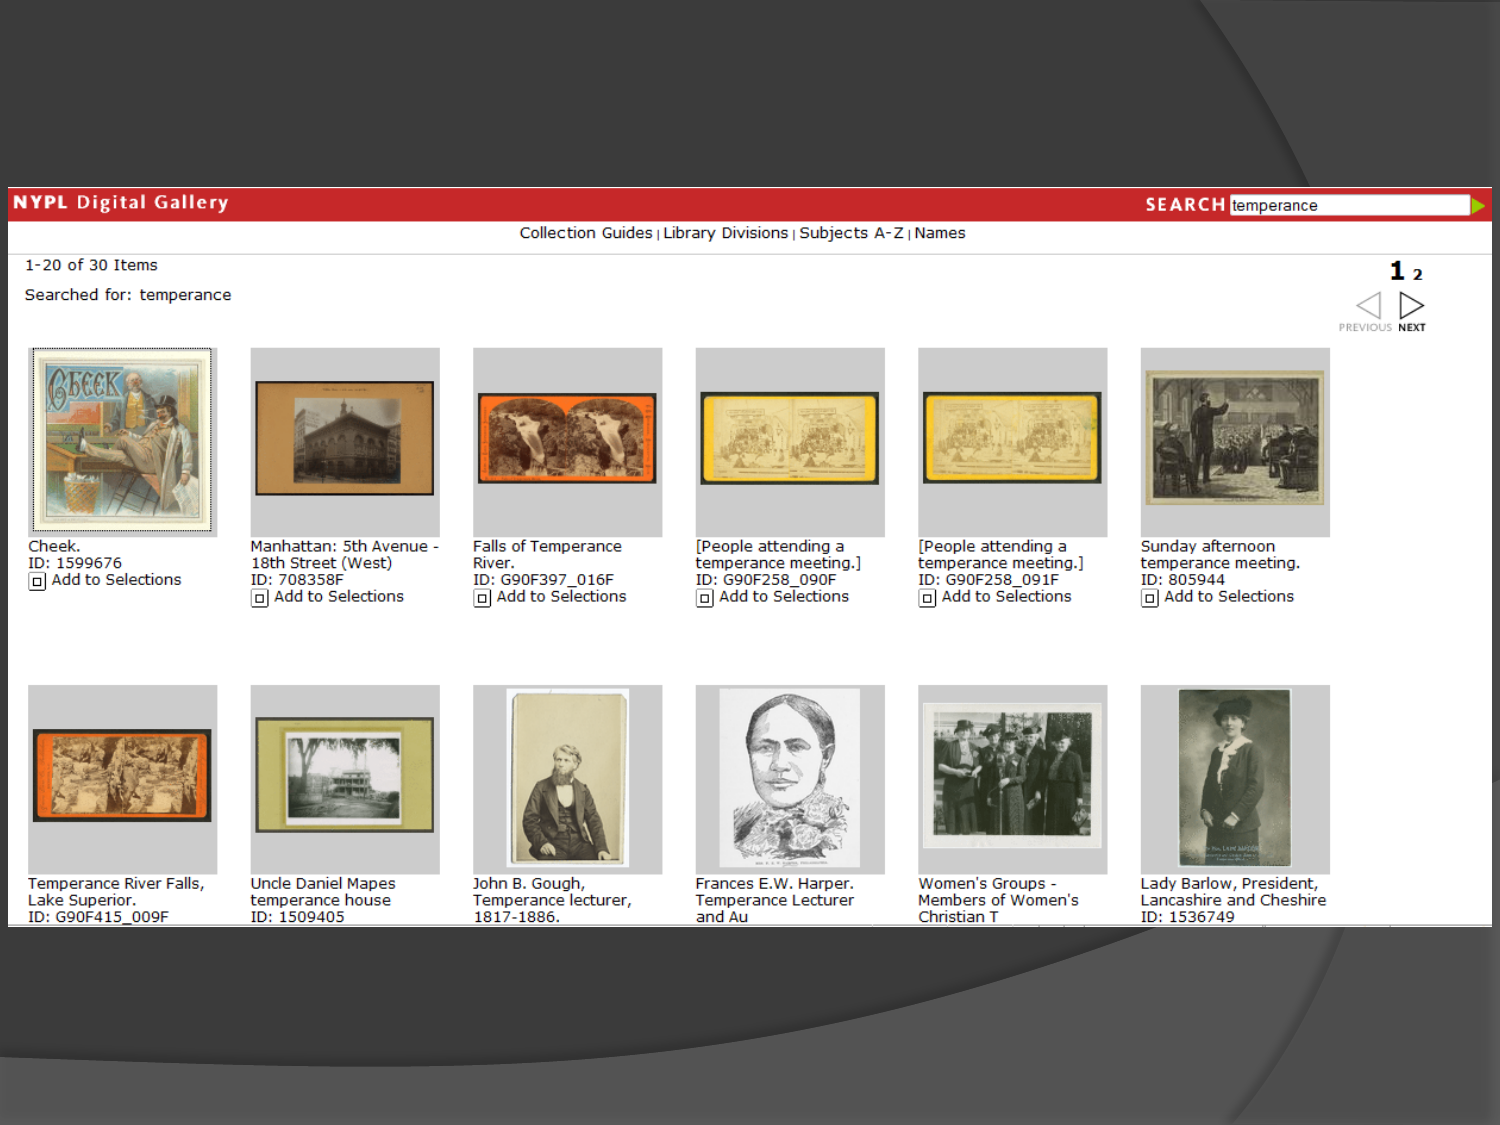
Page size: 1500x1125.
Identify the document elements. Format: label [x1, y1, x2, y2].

picture [7, 187, 1492, 927]
